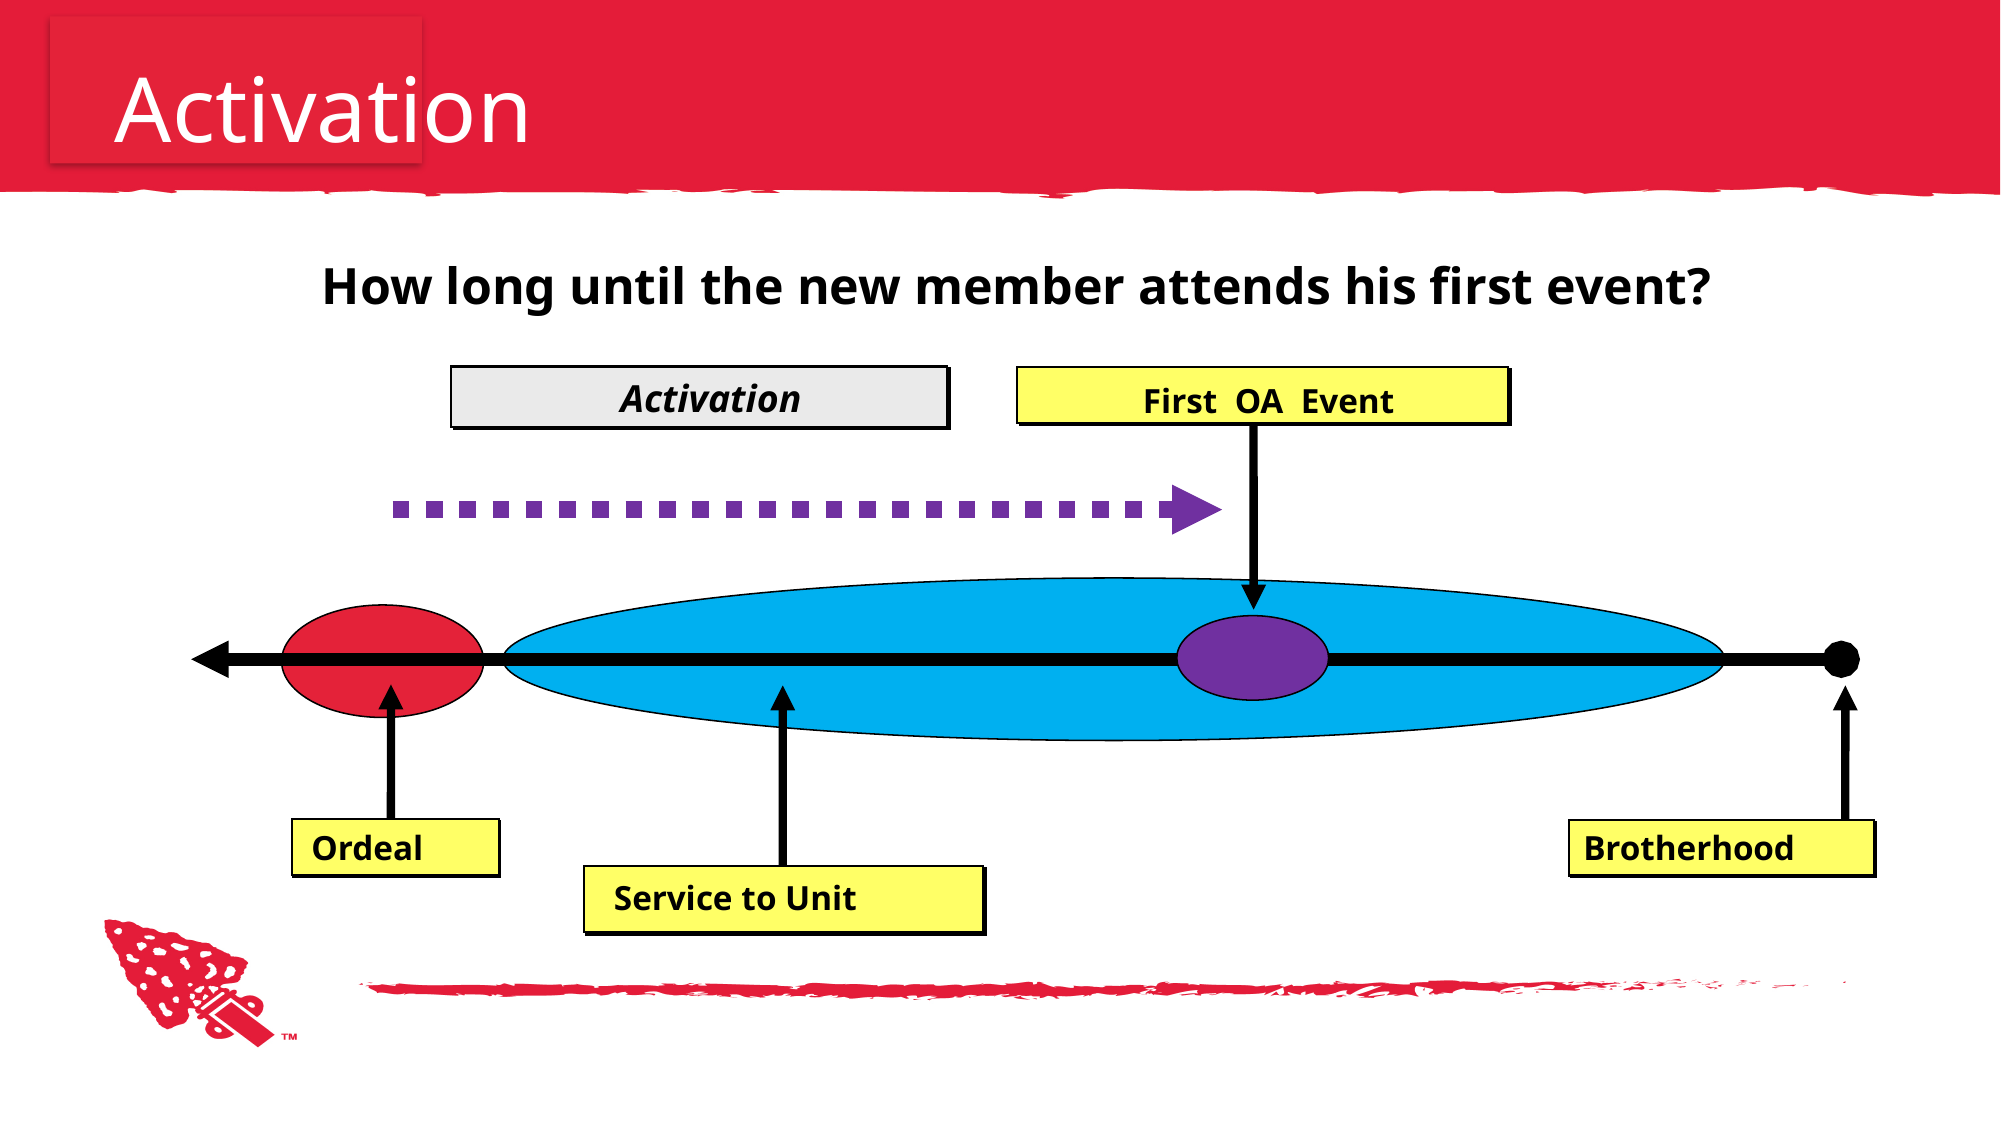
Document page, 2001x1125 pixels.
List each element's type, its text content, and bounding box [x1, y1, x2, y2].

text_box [1016, 367, 1512, 610]
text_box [450, 366, 951, 430]
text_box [281, 577, 1725, 658]
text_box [281, 671, 1725, 741]
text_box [287, 684, 1877, 935]
title Activation [99, 45, 1900, 168]
picture [0, 0, 2001, 1125]
text_box How long until the new member attends his first event? [116, 234, 1917, 305]
